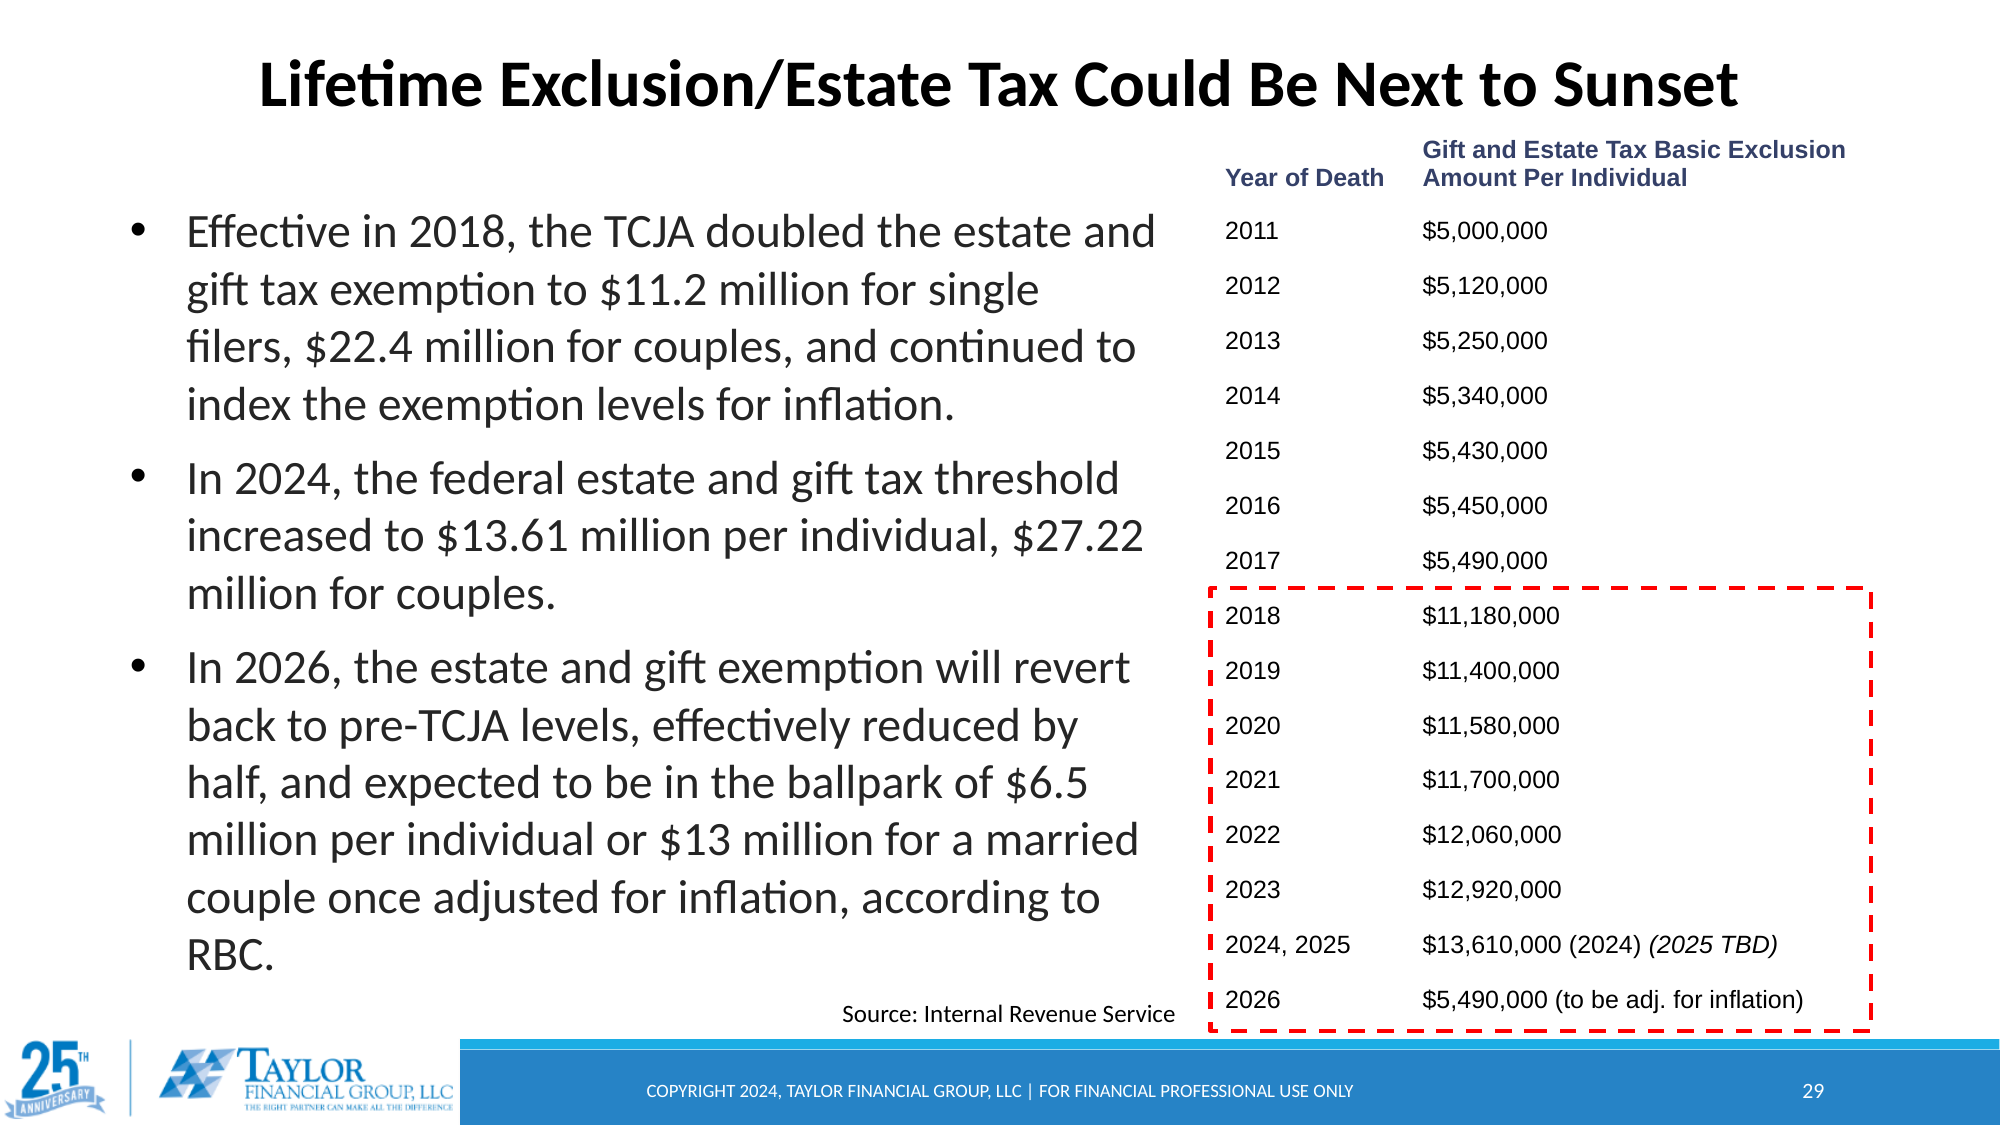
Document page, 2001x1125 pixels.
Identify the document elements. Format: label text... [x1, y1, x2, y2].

table_cell $5,490,000 [1410, 534, 1874, 589]
slide_number 29 [1624, 1059, 1840, 1120]
text_box Lifetime Exclusion/Estate Tax Could Be Next to Sunset [71, 32, 1929, 151]
table_cell $5,430,000 [1410, 424, 1874, 479]
table_cell $5,000,000 [1410, 205, 1874, 260]
table_header Year of Death [1213, 120, 1410, 205]
table_cell 2012 [1213, 260, 1410, 314]
table_cell 2015 [1213, 424, 1410, 479]
table_cell $5,120,000 [1410, 260, 1874, 314]
table_header Gift and Estate Tax Basic Exclusion Amount Per Individual [1410, 120, 1874, 205]
picture [0, 1038, 461, 1125]
table_cell $5,250,000 [1410, 314, 1874, 369]
text_box [1210, 588, 1872, 1031]
table_cell 2014 [1213, 369, 1410, 424]
text_box Effective in 2018, the TCJA doubled the estate and gift tax exemption to $11.2 million for single filers, $22.4 million for couples, and continued to index the exemption levels for inflation. In 2024, the federal estate and gift tax threshold increased to $13.61 million per individual, $27.22 million for couples. In 2026, the estate and gift exemption will revert back to pre-TCJA levels, effectively reduced by half, and expected to be in the ballpark of $6.5 million per individual or $13 million for a married couple once adjusted for inflation, according to RBC. [114, 192, 1174, 988]
table_cell 2011 [1213, 205, 1410, 260]
table_cell 2017 [1213, 534, 1410, 588]
table_cell 2013 [1213, 314, 1410, 369]
table_cell 2016 [1213, 479, 1410, 534]
table_cell $5,450,000 [1410, 479, 1874, 534]
text_box Source: Internal Revenue Service [827, 990, 1192, 1035]
table_cell $5,340,000 [1410, 369, 1874, 424]
text_box Copyright 2024, Taylor Financial Group, LLC | For Financial Professional Use Only [590, 1059, 1410, 1120]
